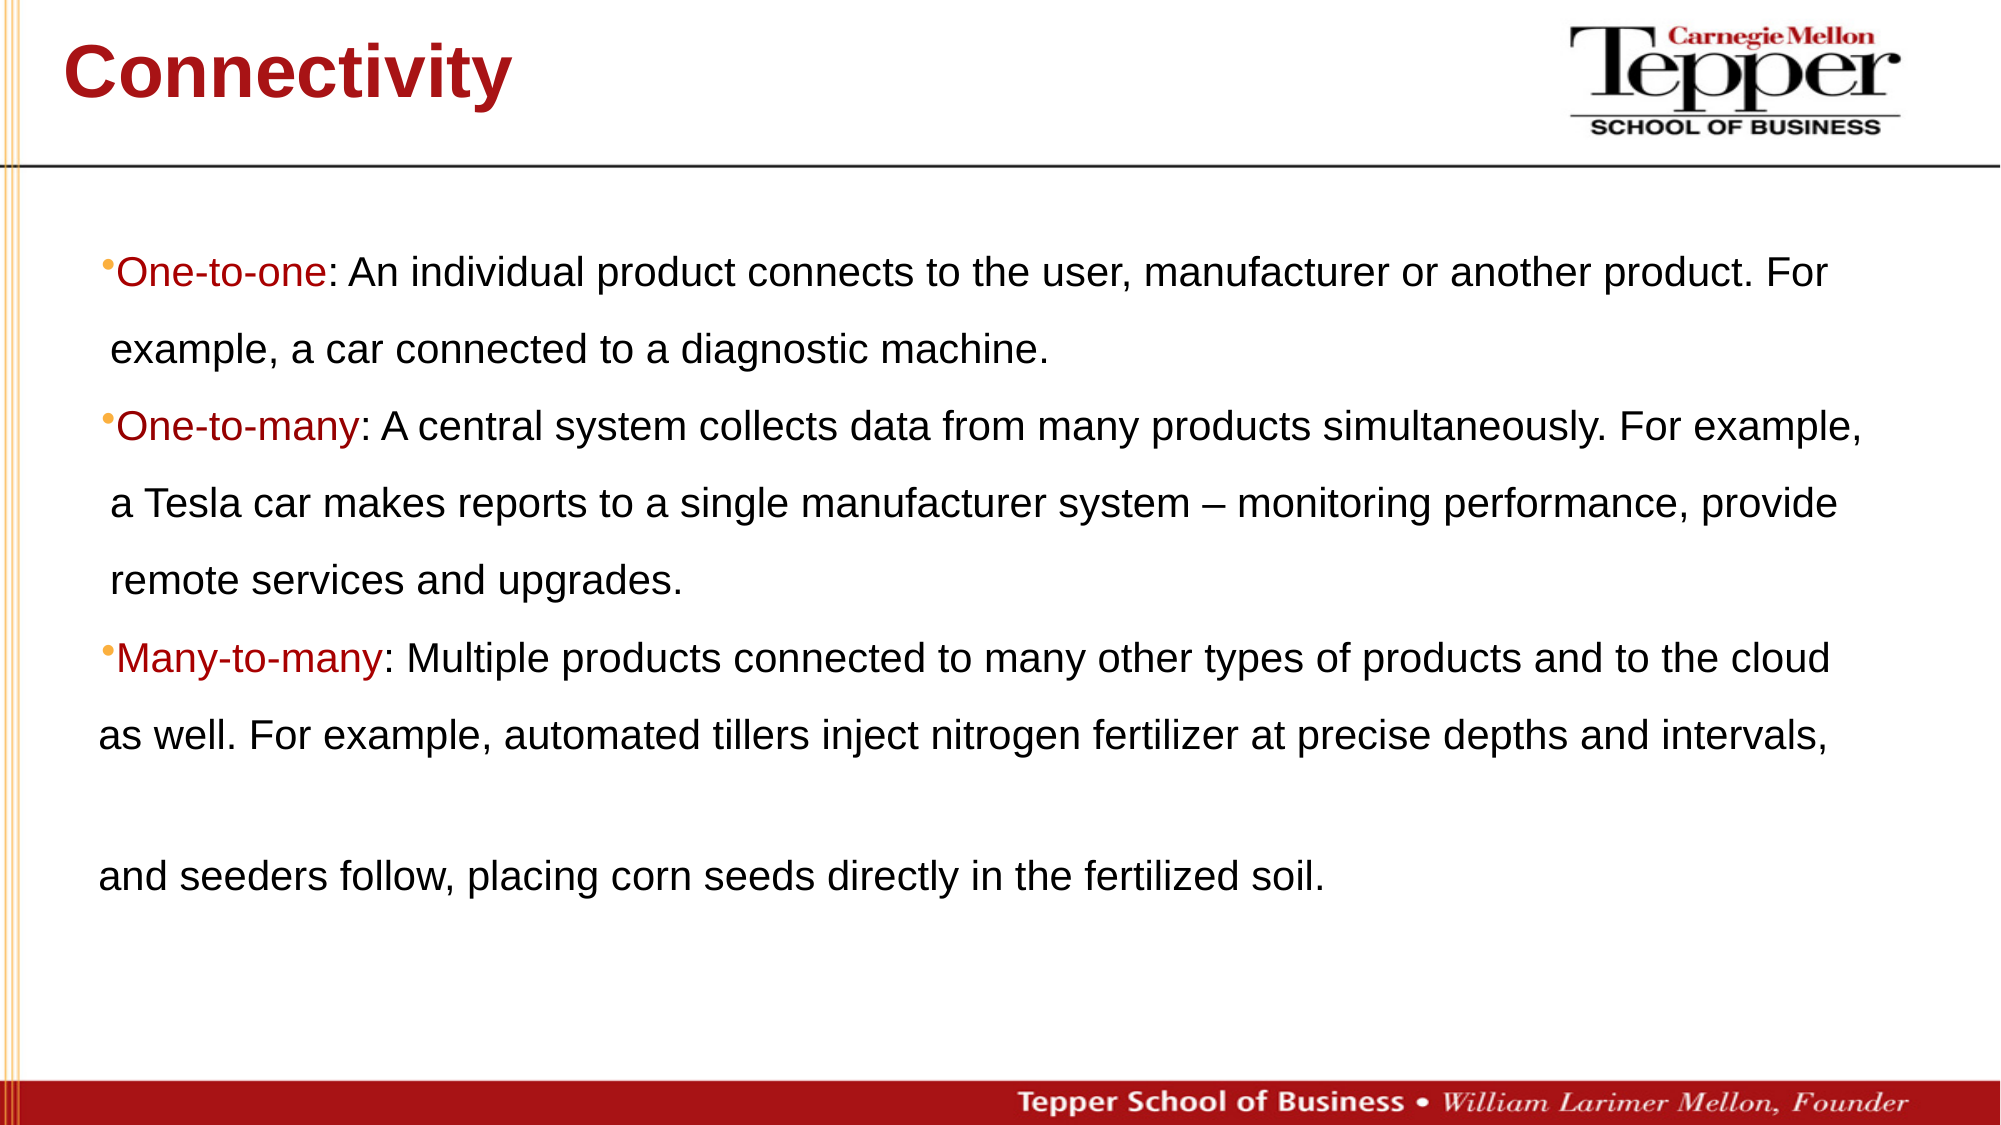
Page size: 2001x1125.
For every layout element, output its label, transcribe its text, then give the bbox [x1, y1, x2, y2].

list One-to-one: An individual product connects to the user, manufacturer or another product. For example, a car connected to a diagnostic machine. One-to-many: A central system collects data from many products simultaneously. For example, a Tesla car makes reports to a single manufacturer system – monitoring performance, provide remote services and upgrades. Many-to-many: Multiple products connected to many other types of products and to the cloud as well. For example, automated tillers inject nitrogen fertilizer at precise depths and intervals, and seeders follow, placing corn seeds directly in the fertilized soil. [63, 230, 1864, 806]
picture [0, 0, 2001, 1125]
title Connectivity [63, 32, 1864, 212]
